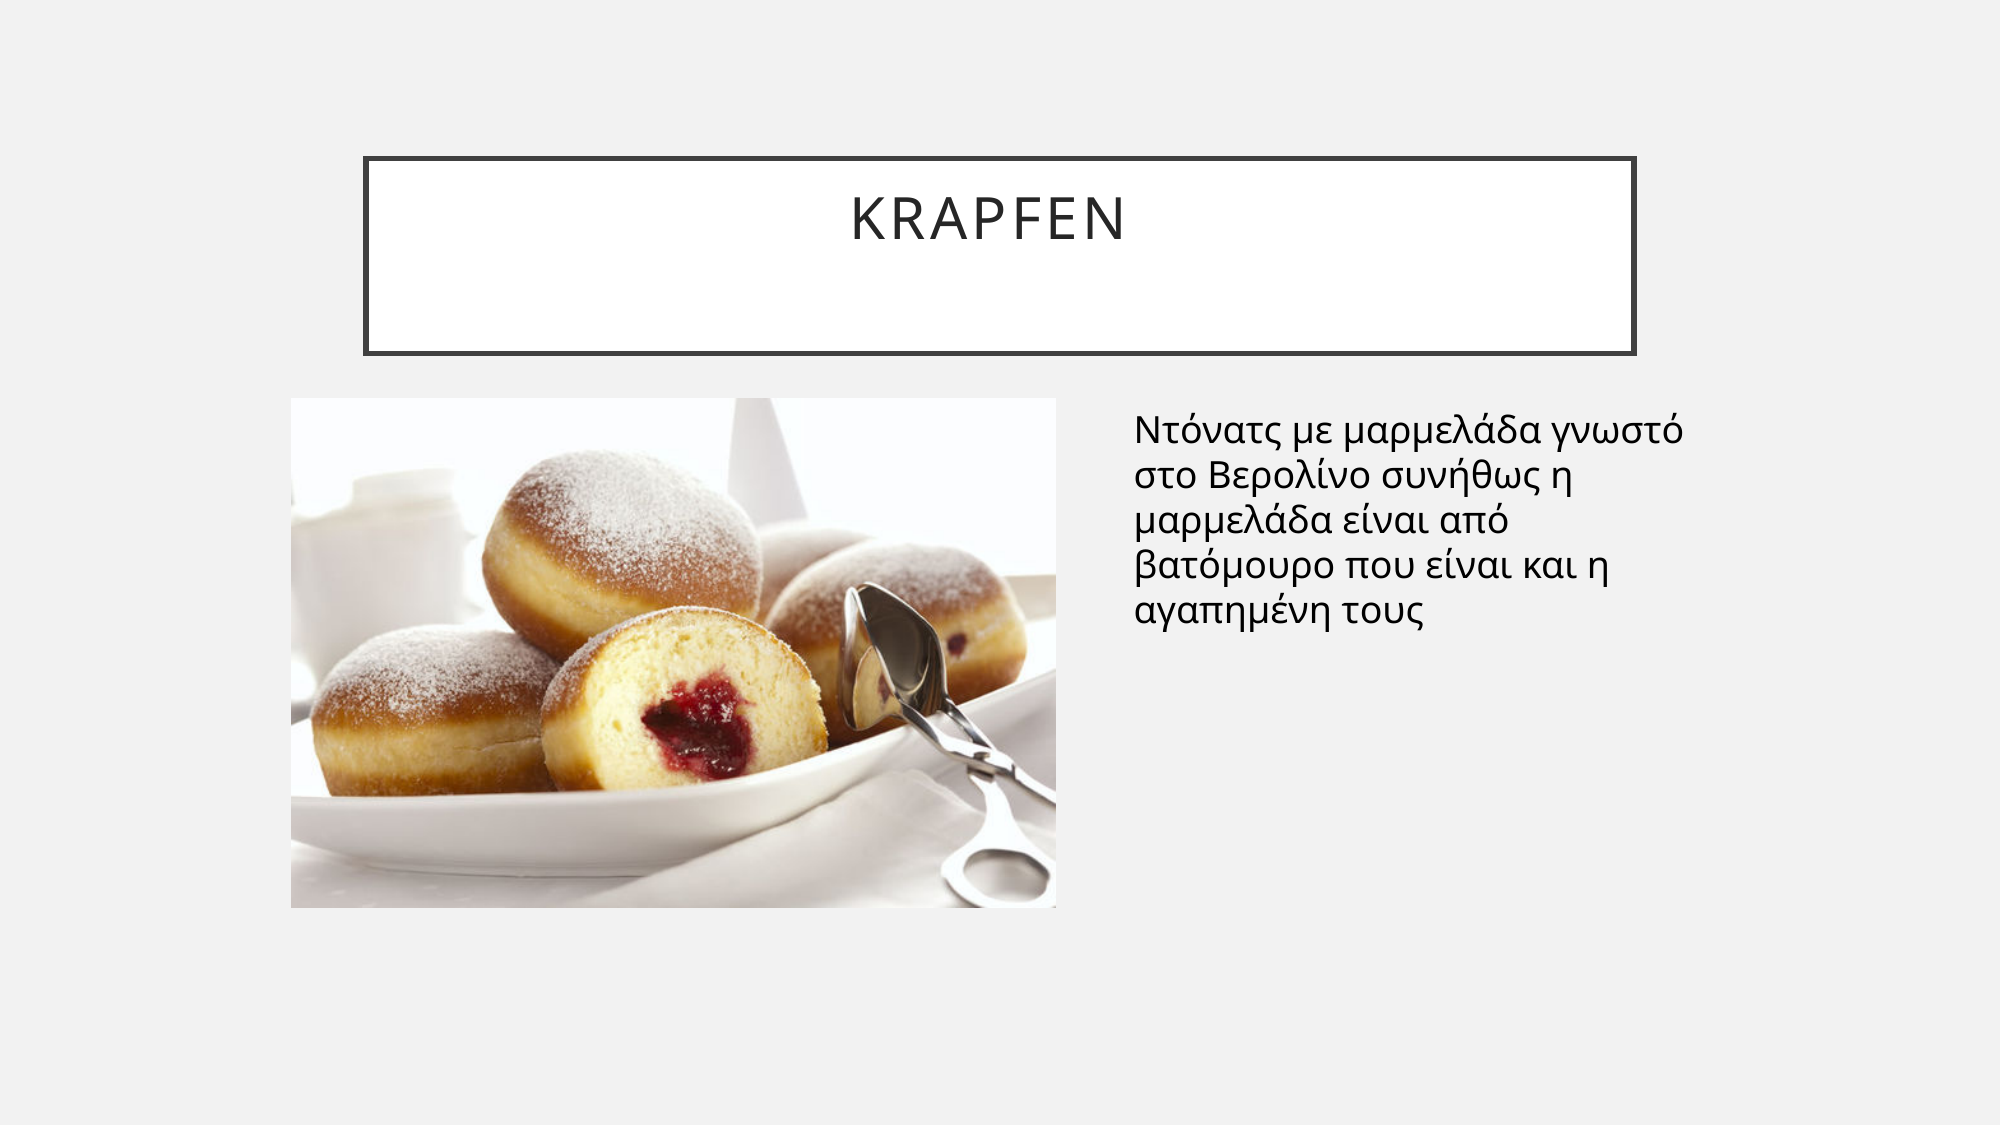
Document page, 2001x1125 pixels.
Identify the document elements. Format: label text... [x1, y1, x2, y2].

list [291, 399, 1056, 908]
text_box Ντόνατς με μαρμελάδα γνωστό στο Βερολίνο συνήθως η μαρμελάδα είναι από βατόμουρο που είναι και η αγαπημένη τους [1119, 398, 1709, 639]
title Krapfen [363, 156, 1637, 356]
